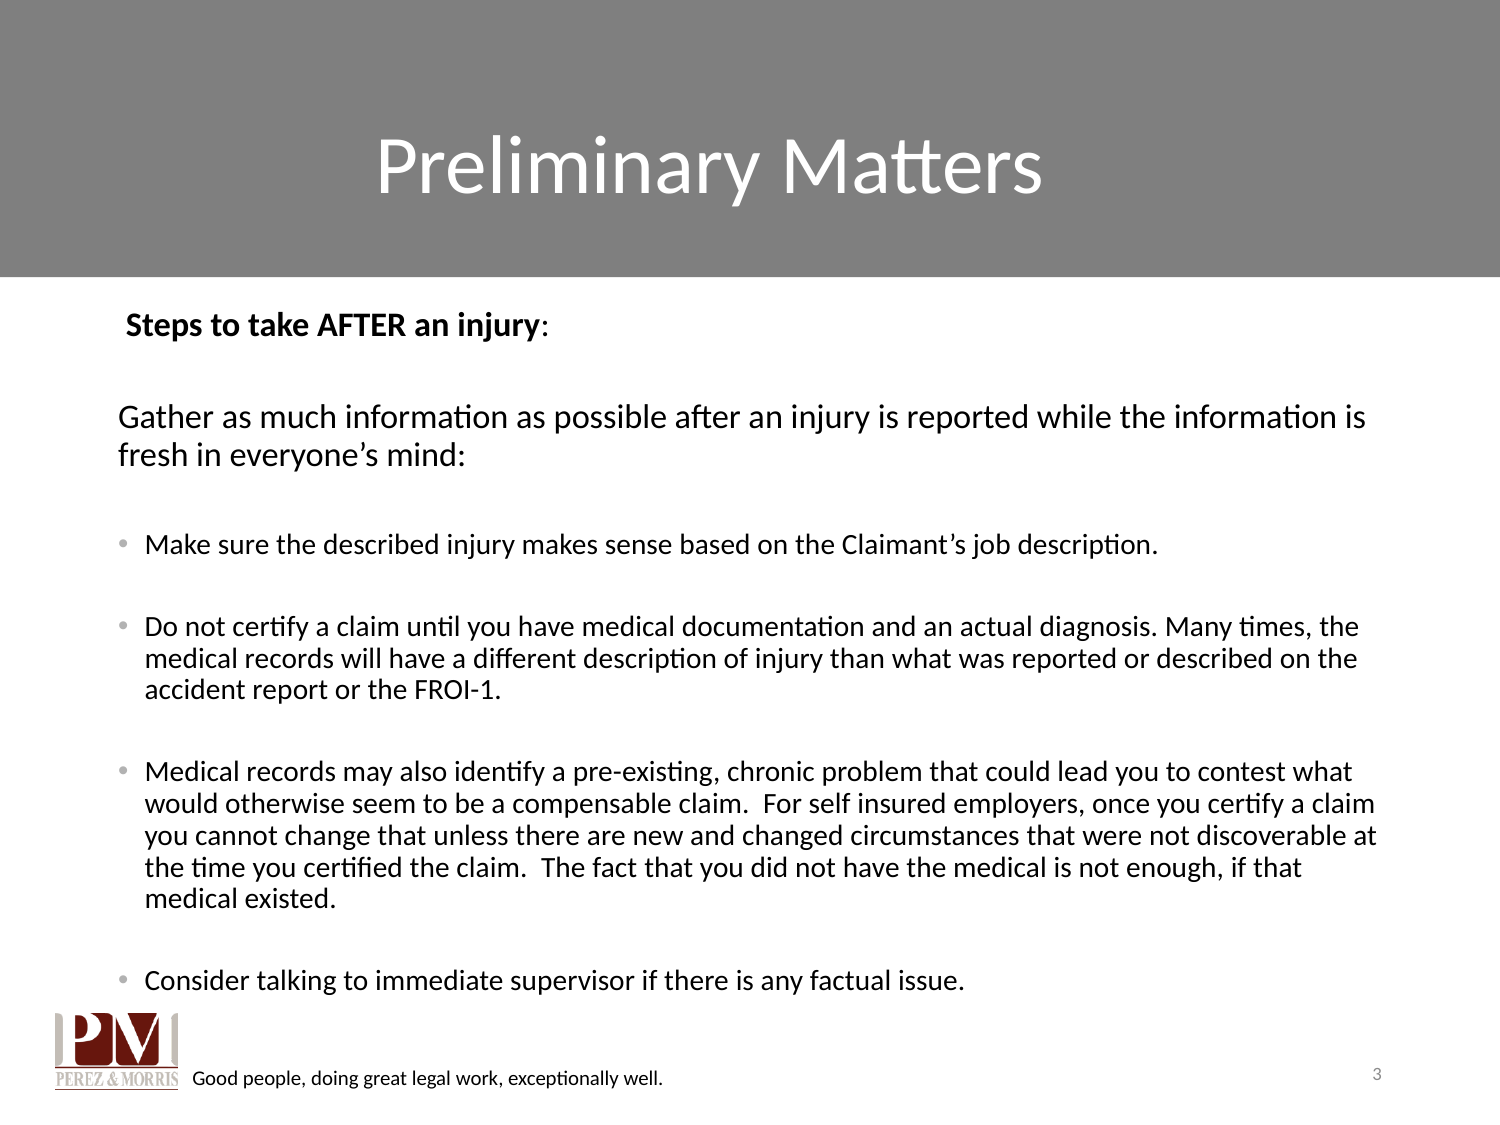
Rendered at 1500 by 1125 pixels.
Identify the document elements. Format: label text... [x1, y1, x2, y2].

text_box Good people, doing great legal work, exceptionally well. [177, 1057, 1141, 1097]
slide_number 3 [1059, 1042, 1397, 1103]
picture [55, 1013, 178, 1090]
title Preliminary Matters [103, 0, 1397, 218]
list Steps to take AFTER an injury: Gather as much information as possible after an injury is reported while the information is fresh in everyone’s mind: Make sure the described injury makes sense based on the Claimant’s job description. Do not certify a claim until you have medical documentation and an actual diagnosis. Many times, the medical records will have a different description of injury than what was reported or described on the accident report or the FROI-1. Medical records may also identify a pre-existing, chronic problem that could lead you to contest what would otherwise seem to be a compensable claim. For self insured employers, once you certify a claim you cannot change that unless there are new and changed circumstances that were not discoverable at the time you certified the claim. The fact that you did not have the medical is not enough, if that medical existed. Consider talking to immediate supervisor if there is any factual issue. [103, 299, 1397, 1005]
